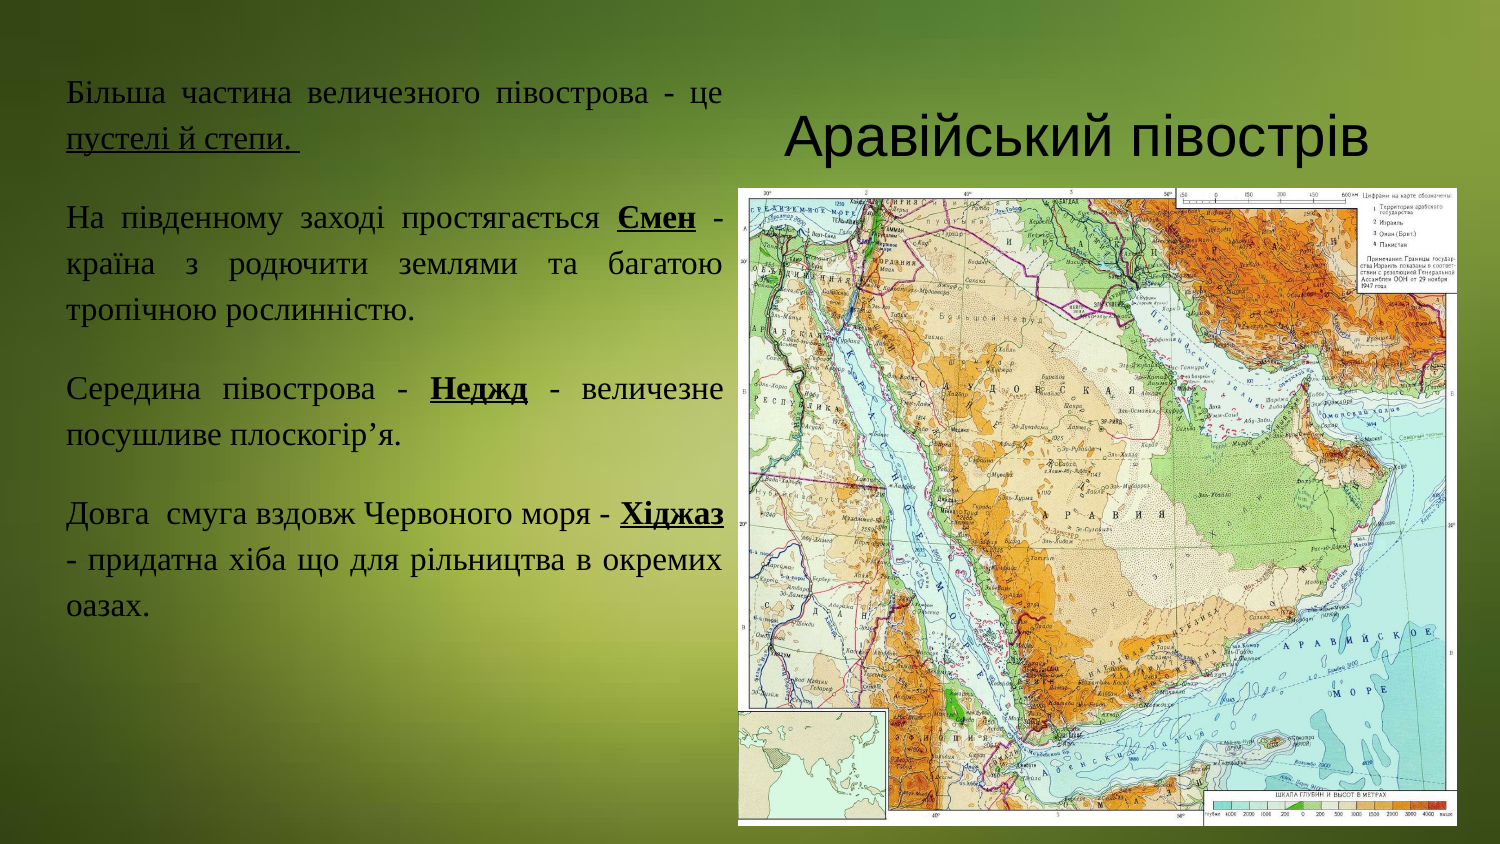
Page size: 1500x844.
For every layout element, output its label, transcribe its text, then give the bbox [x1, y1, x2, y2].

title Аравійський півострів [769, 83, 1426, 178]
picture [0, 0, 1500, 844]
list Більша частина величезного півострова - це пустелі й степи. На південному заході простягається Ємен - країна з родючити землями та багатою тропічною рослинністю. Середина півострова - Неджд - величезне посушливе плоскогір’я. Довга смуга вздовж Червоного моря - Хіджаз - придатна хіба що для рільництва в окремих оазах. [51, 49, 739, 827]
